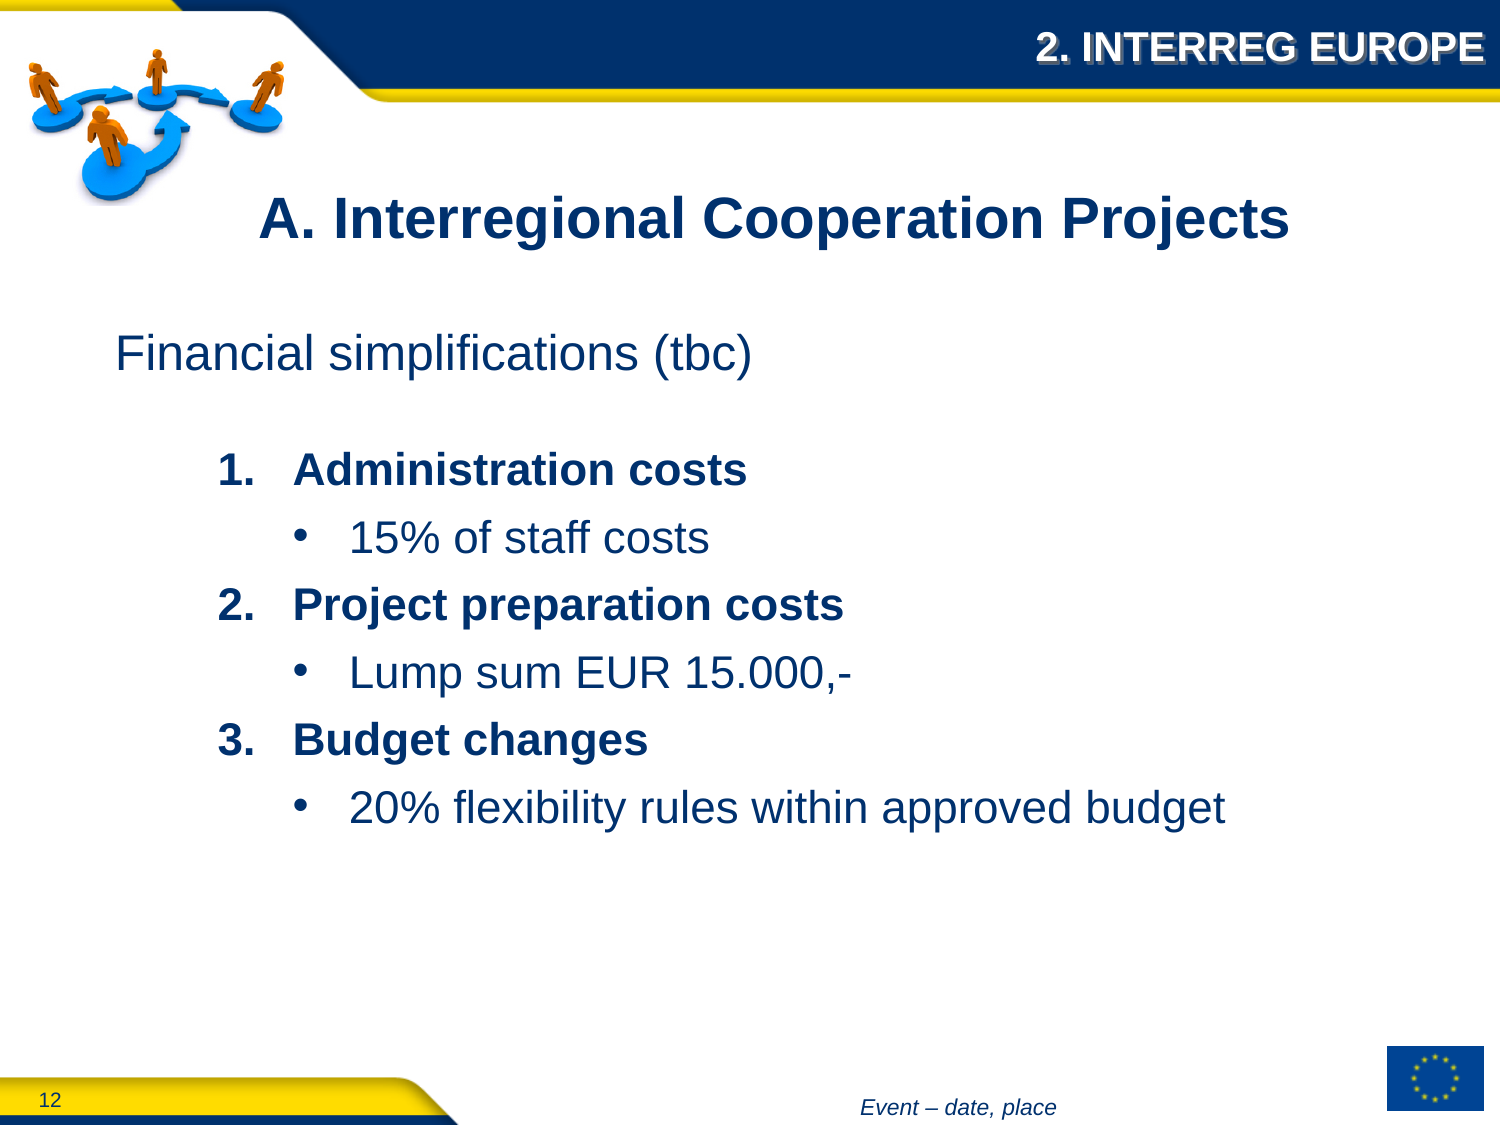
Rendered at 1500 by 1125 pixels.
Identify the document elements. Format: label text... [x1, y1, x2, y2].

text_box Financial simplifications (tbc) [100, 283, 1223, 388]
picture [0, 0, 1500, 308]
text_box A. Interregional Cooperation Projects [78, 172, 1473, 258]
text_box Administration costs 15% of staff costs Project preparation costs Lump sum EUR 15.000,- Budget changes 20% flexibility rules within approved budget [202, 432, 1349, 840]
text_box 2. INTERREG EUROPE [337, 0, 1500, 91]
picture [0, 1013, 1500, 1125]
